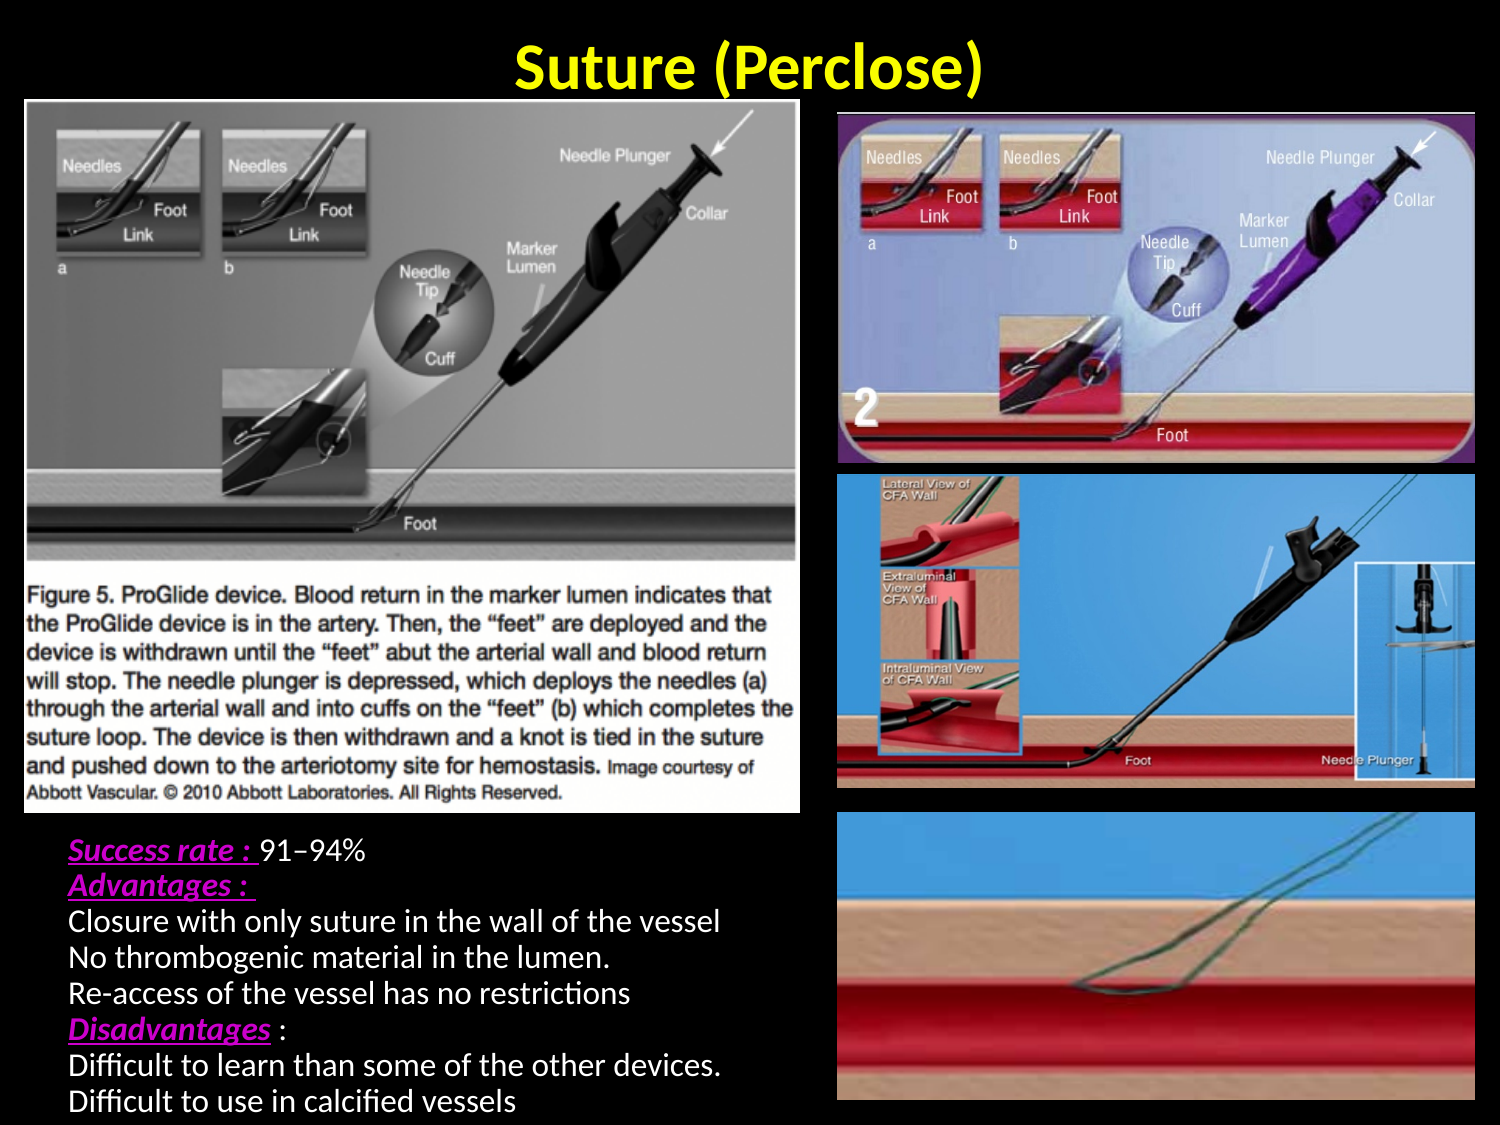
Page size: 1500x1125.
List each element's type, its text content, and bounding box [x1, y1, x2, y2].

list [837, 112, 1476, 463]
picture [837, 812, 1476, 1101]
picture [837, 474, 1476, 788]
picture [24, 99, 801, 813]
text_box Success rate : 91–94% Advantages : Closure with only suture in the wall of the vessel No thrombogenic material in the lumen. Re-access of the vessel has no restrictions Disadvantages : Difficult to learn than some of the other devices. Difficult to use in calcified vessels [53, 824, 746, 1125]
title Suture (Perclose) [112, 12, 1388, 113]
